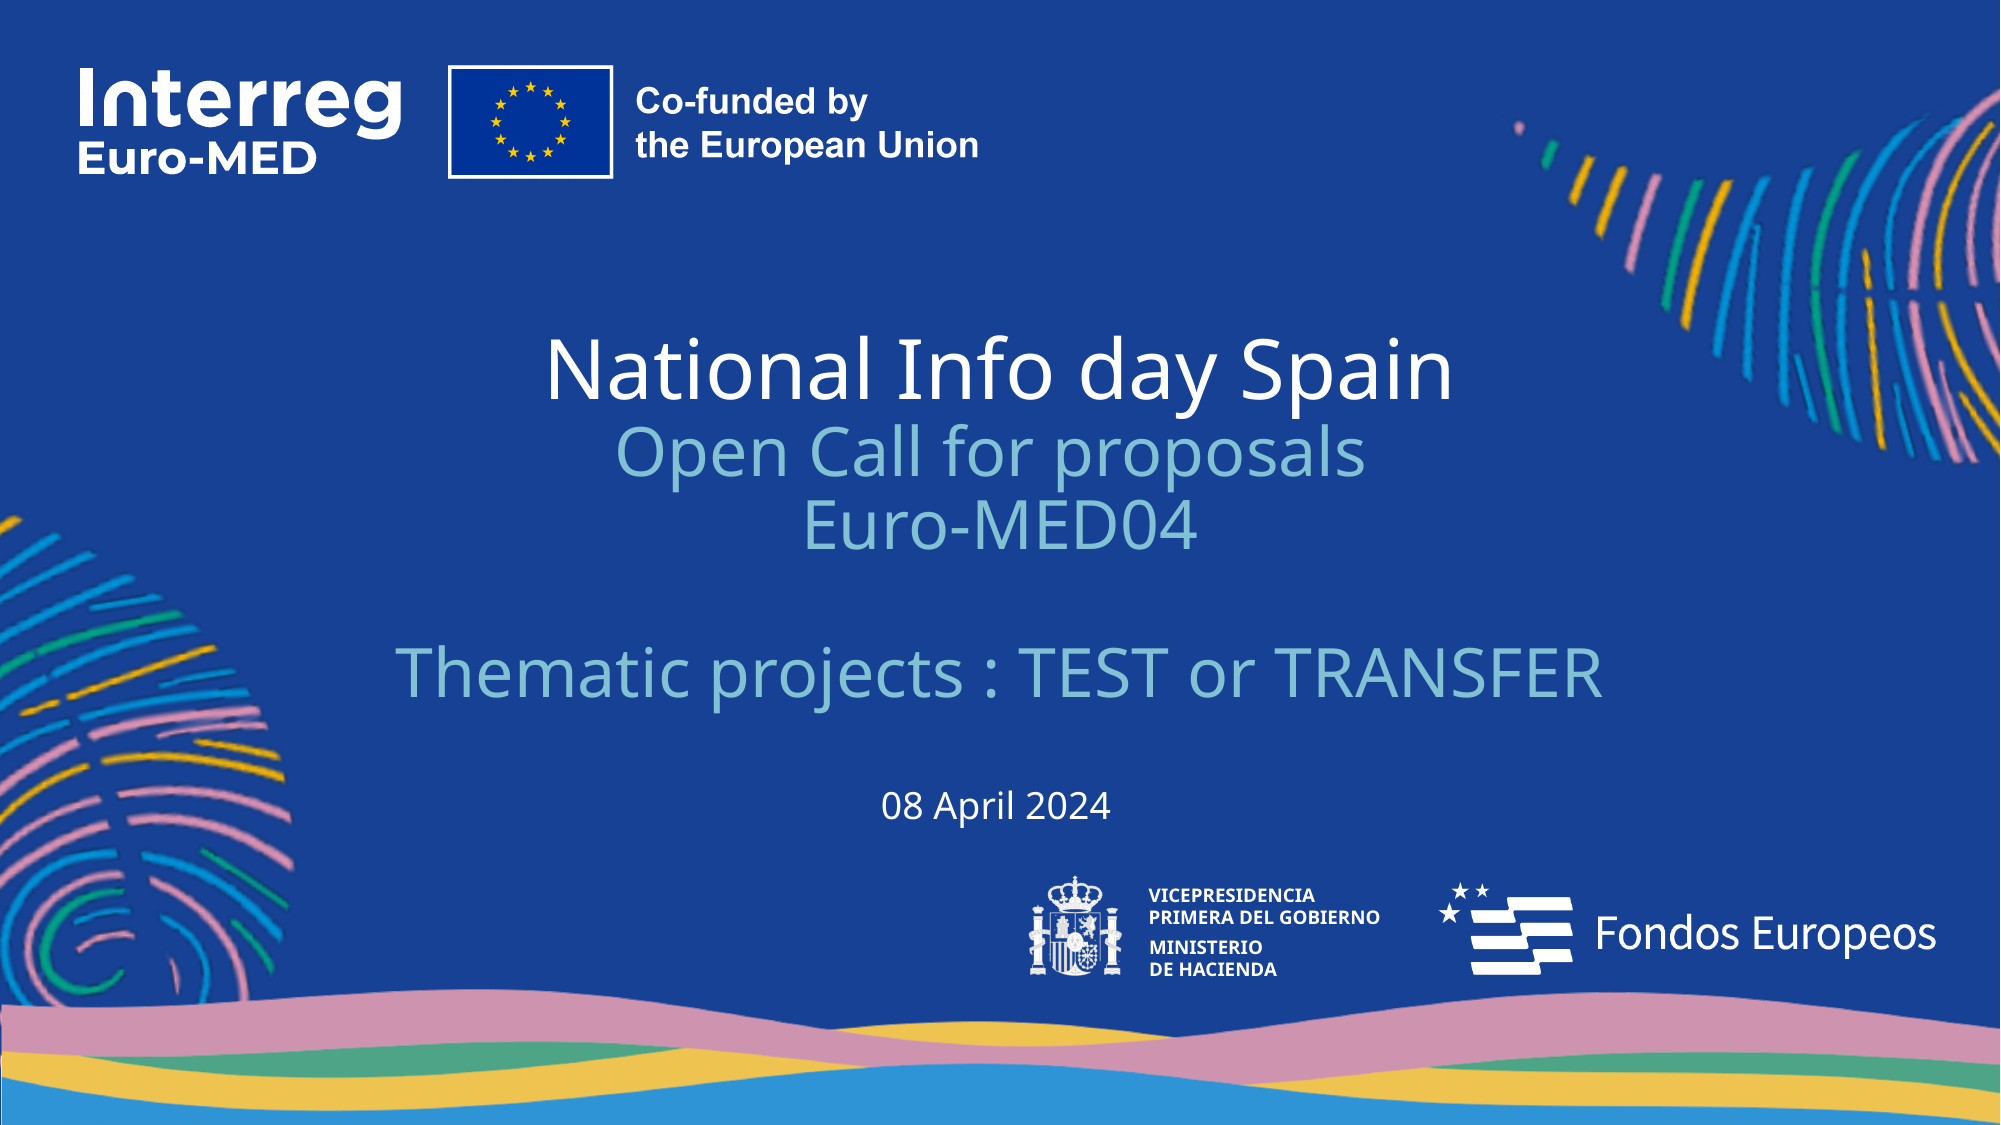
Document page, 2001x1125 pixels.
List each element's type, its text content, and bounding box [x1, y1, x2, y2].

picture [24, 12, 1049, 225]
picture [2, 976, 2000, 1125]
title National Info day Spain Open Call for proposals Euro-MED04 Thematic projects : TEST or TRANSFER [137, 319, 1863, 806]
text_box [1028, 873, 1945, 989]
text_box 08 April 2024 [865, 774, 1297, 835]
